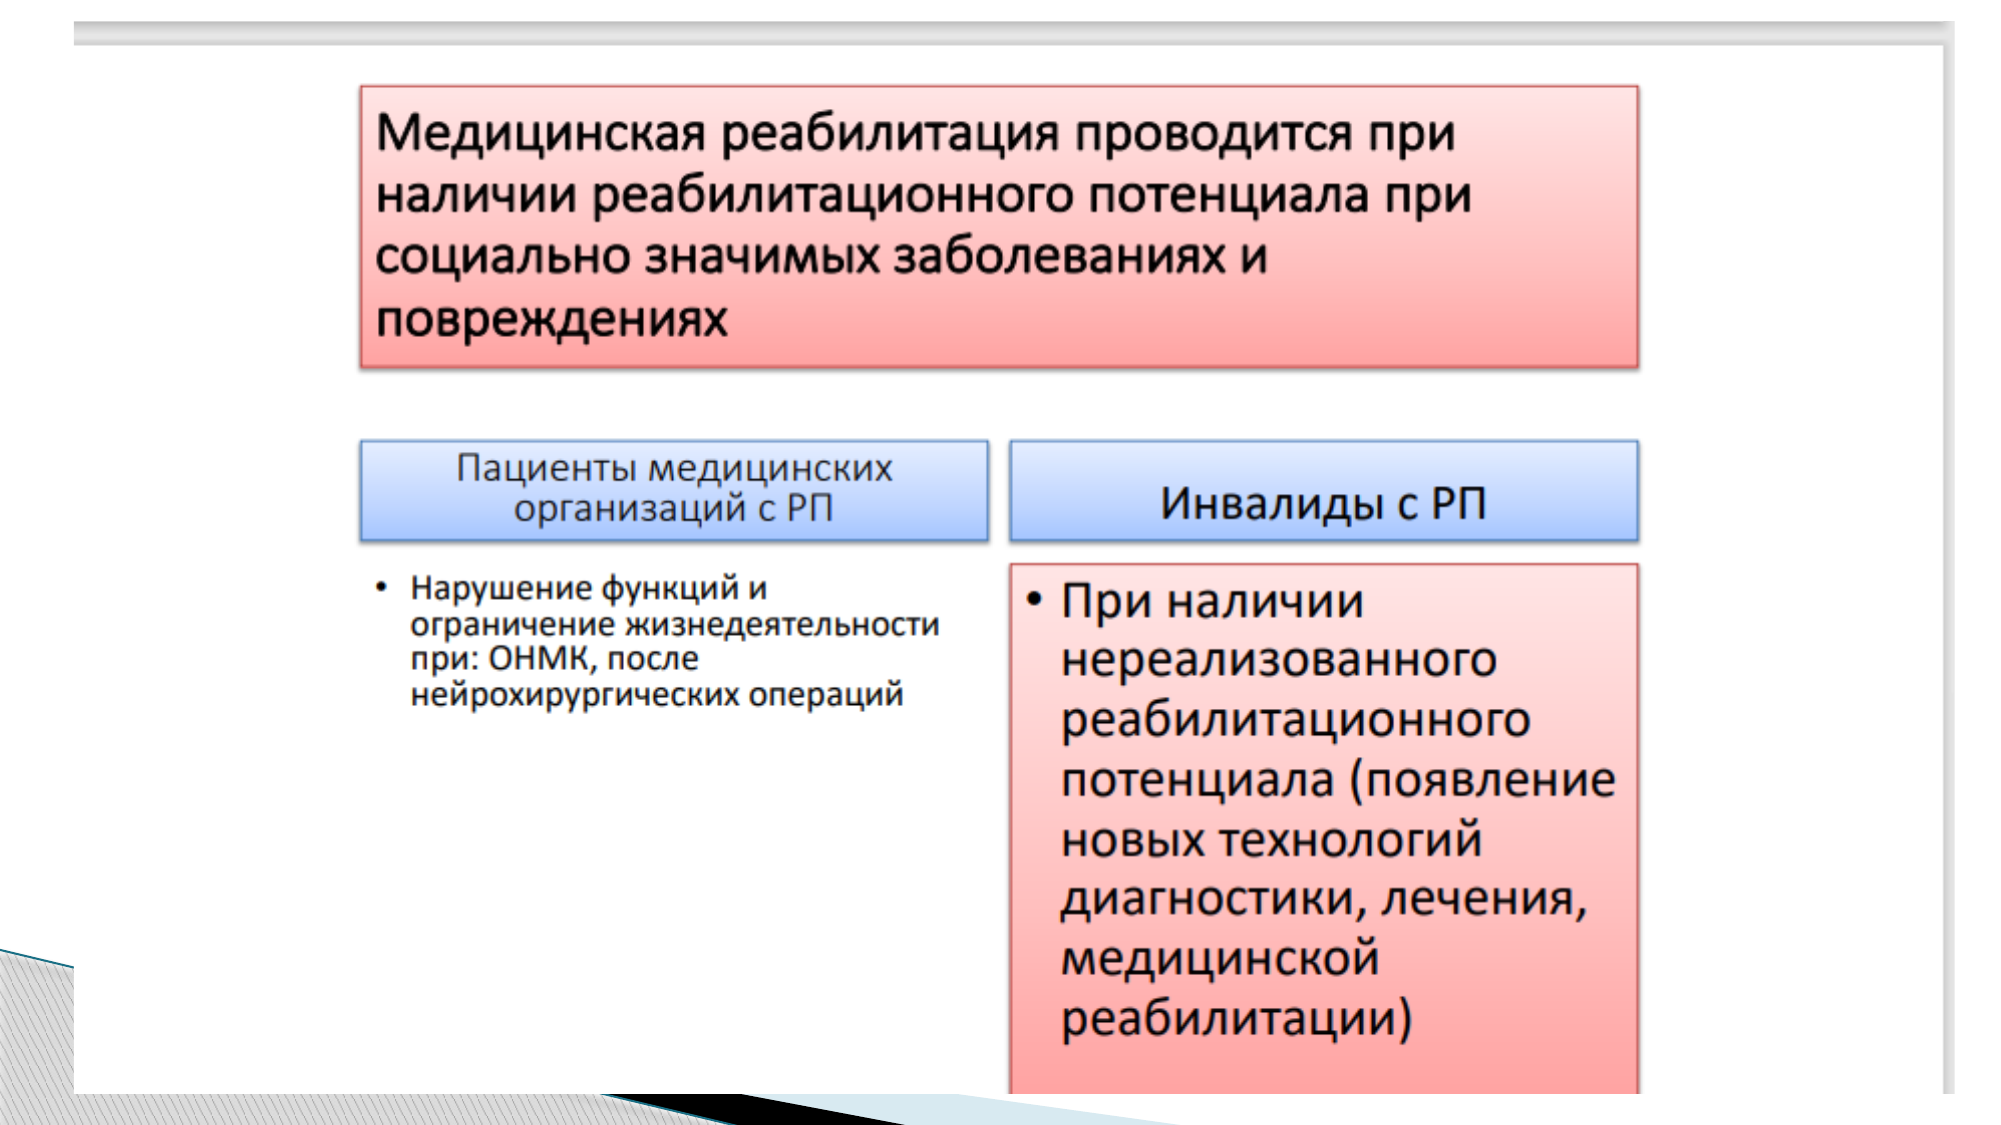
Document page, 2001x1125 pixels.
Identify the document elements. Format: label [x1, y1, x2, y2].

picture [73, 21, 1955, 1094]
